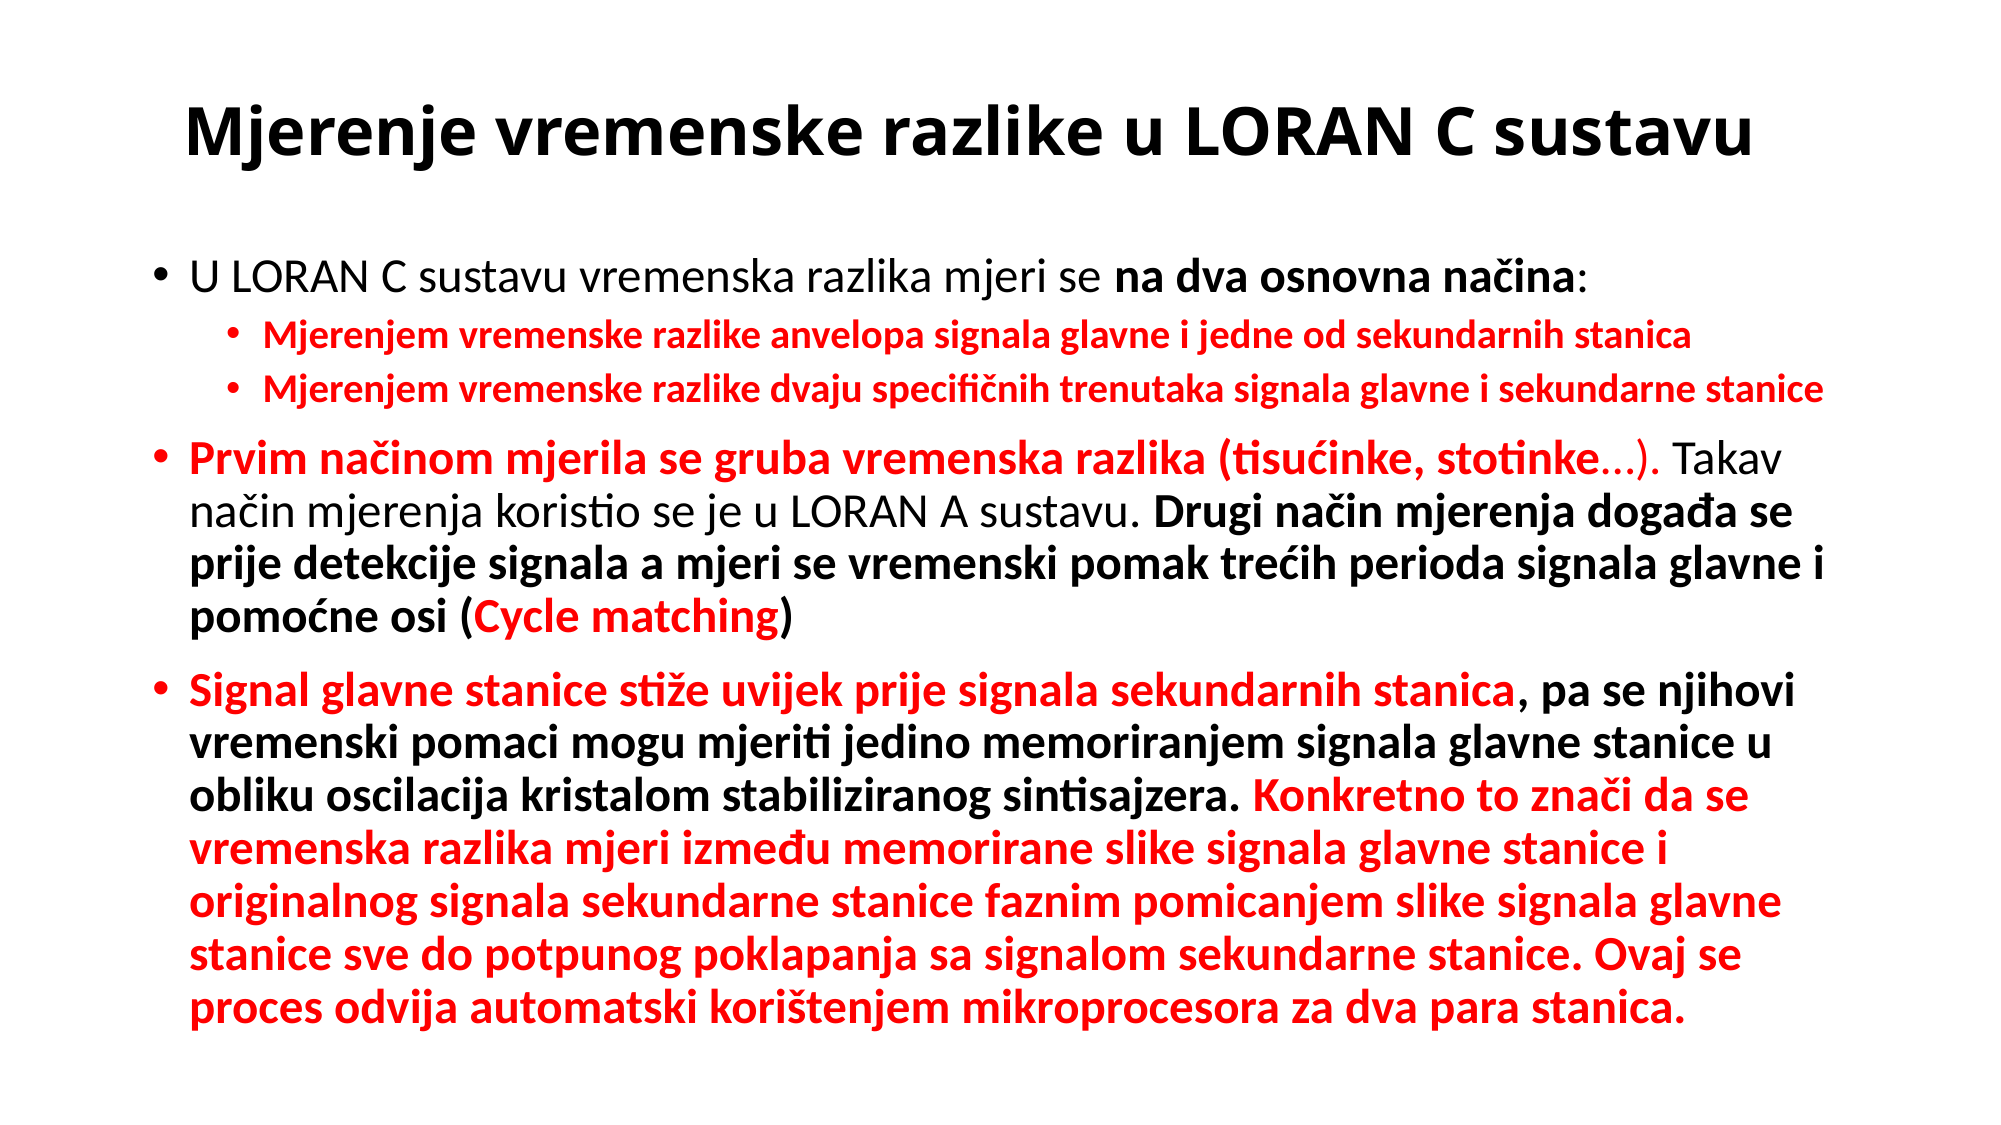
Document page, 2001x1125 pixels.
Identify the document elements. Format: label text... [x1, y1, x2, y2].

list U LORAN C sustavu vremenska razlika mjeri se na dva osnovna načina: Mjerenjem vremenske razlike anvelopa signala glavne i jedne od sekundarnih stanica Mjerenjem vremenske razlike dvaju specifičnih trenutaka signala glavne i sekundarne stanice Prvim načinom mjerila se gruba vremenska razlika (tisućinke, stotinke…). Takav način mjerenja koristio se je u LORAN A sustavu. Drugi način mjerenja događa se prije detekcije signala a mjeri se vremenski pomak trećih perioda signala glavne i pomoćne osi (Cycle matching) Signal glavne stanice stiže uvijek prije signala sekundarnih stanica, pa se njihovi vremenski pomaci mogu mjeriti jedino memoriranjem signala glavne stanice u obliku oscilacija kristalom stabiliziranog sintisajzera. Konkretno to znači da se vremenska razlika mjeri između memorirane slike signala glavne stanice i originalnog signala sekundarne stanice faznim pomicanjem slike signala glavne stanice sve do potpunog poklapanja sa signalom sekundarne stanice. Ovaj se proces odvija automatski korištenjem mikroprocesora za dva para stanica. [137, 242, 1863, 1087]
title Mjerenje vremenske razlike u LORAN C sustavu [116, 25, 1842, 243]
